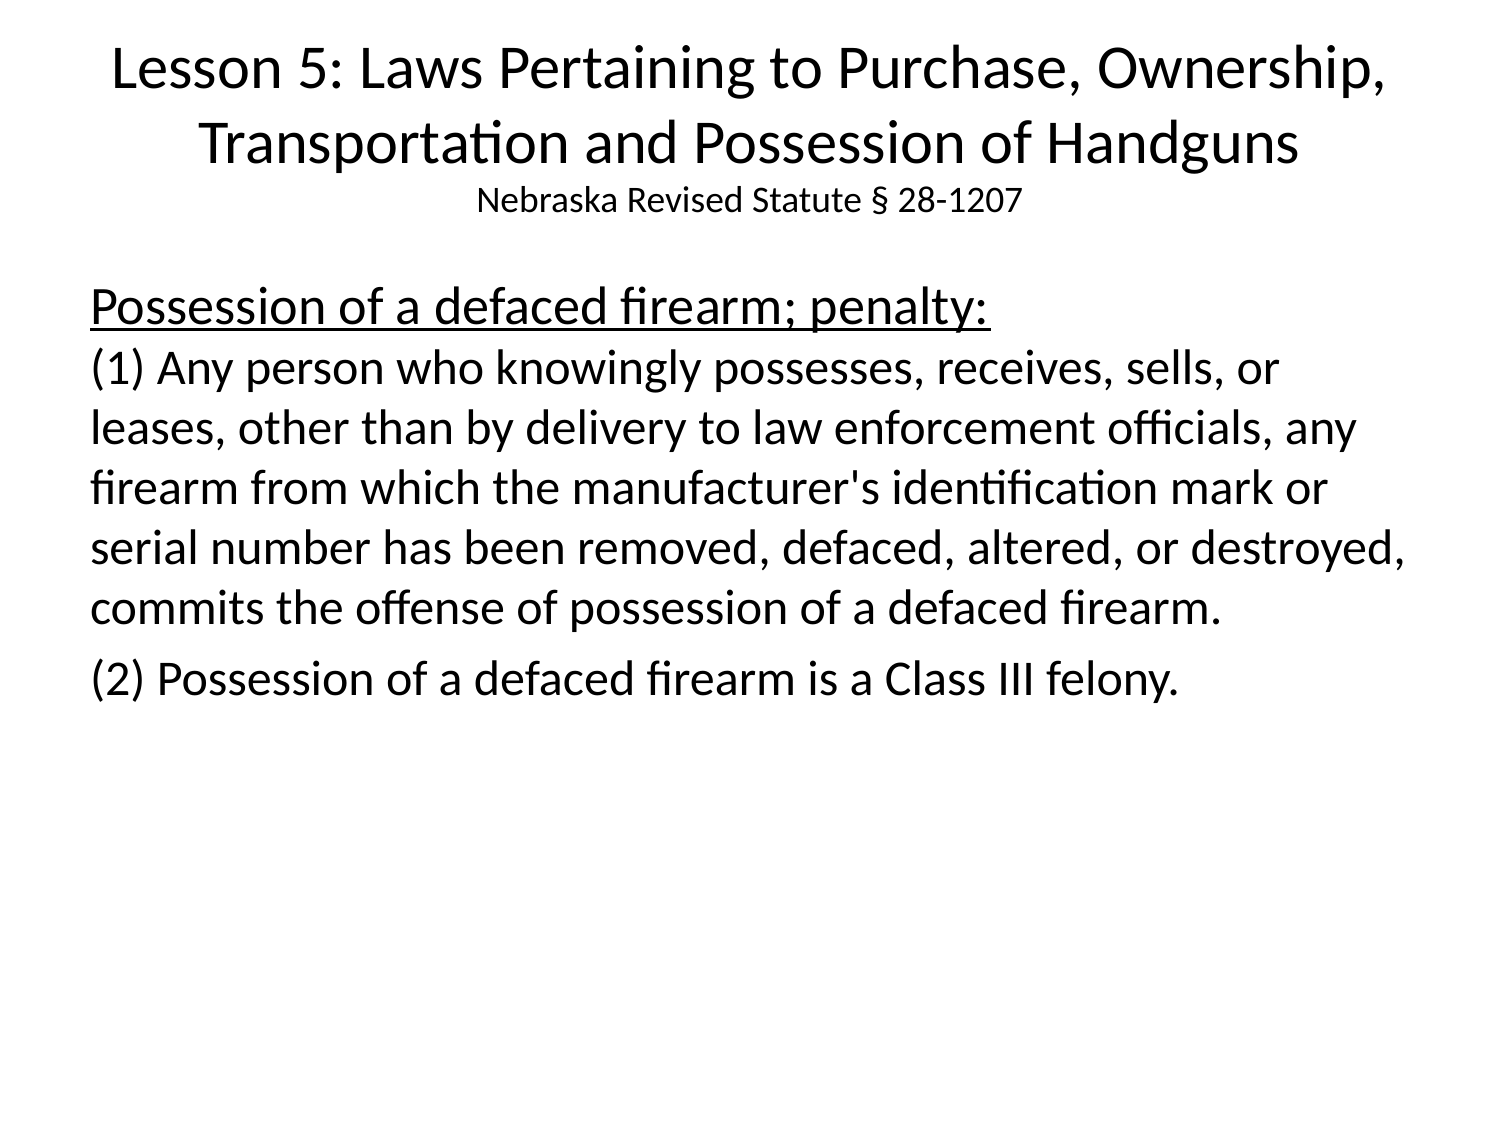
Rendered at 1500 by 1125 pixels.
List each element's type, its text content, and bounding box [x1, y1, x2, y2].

list Possession of a defaced firearm; penalty: (1) Any person who knowingly possesses, receives, sells, or leases, other than by delivery to law enforcement officials, any firearm from which the manufacturer's identification mark or serial number has been removed, defaced, altered, or destroyed, commits the offense of possession of a defaced firearm. (2) Possession of a defaced firearm is a Class III felony. [75, 262, 1425, 1005]
text_box Nebraska Revised Statute § 28-1207 [391, 167, 1109, 227]
title Lesson 5: Laws Pertaining to Purchase, Ownership, Transportation and Possession of Handguns [75, 45, 1425, 233]
